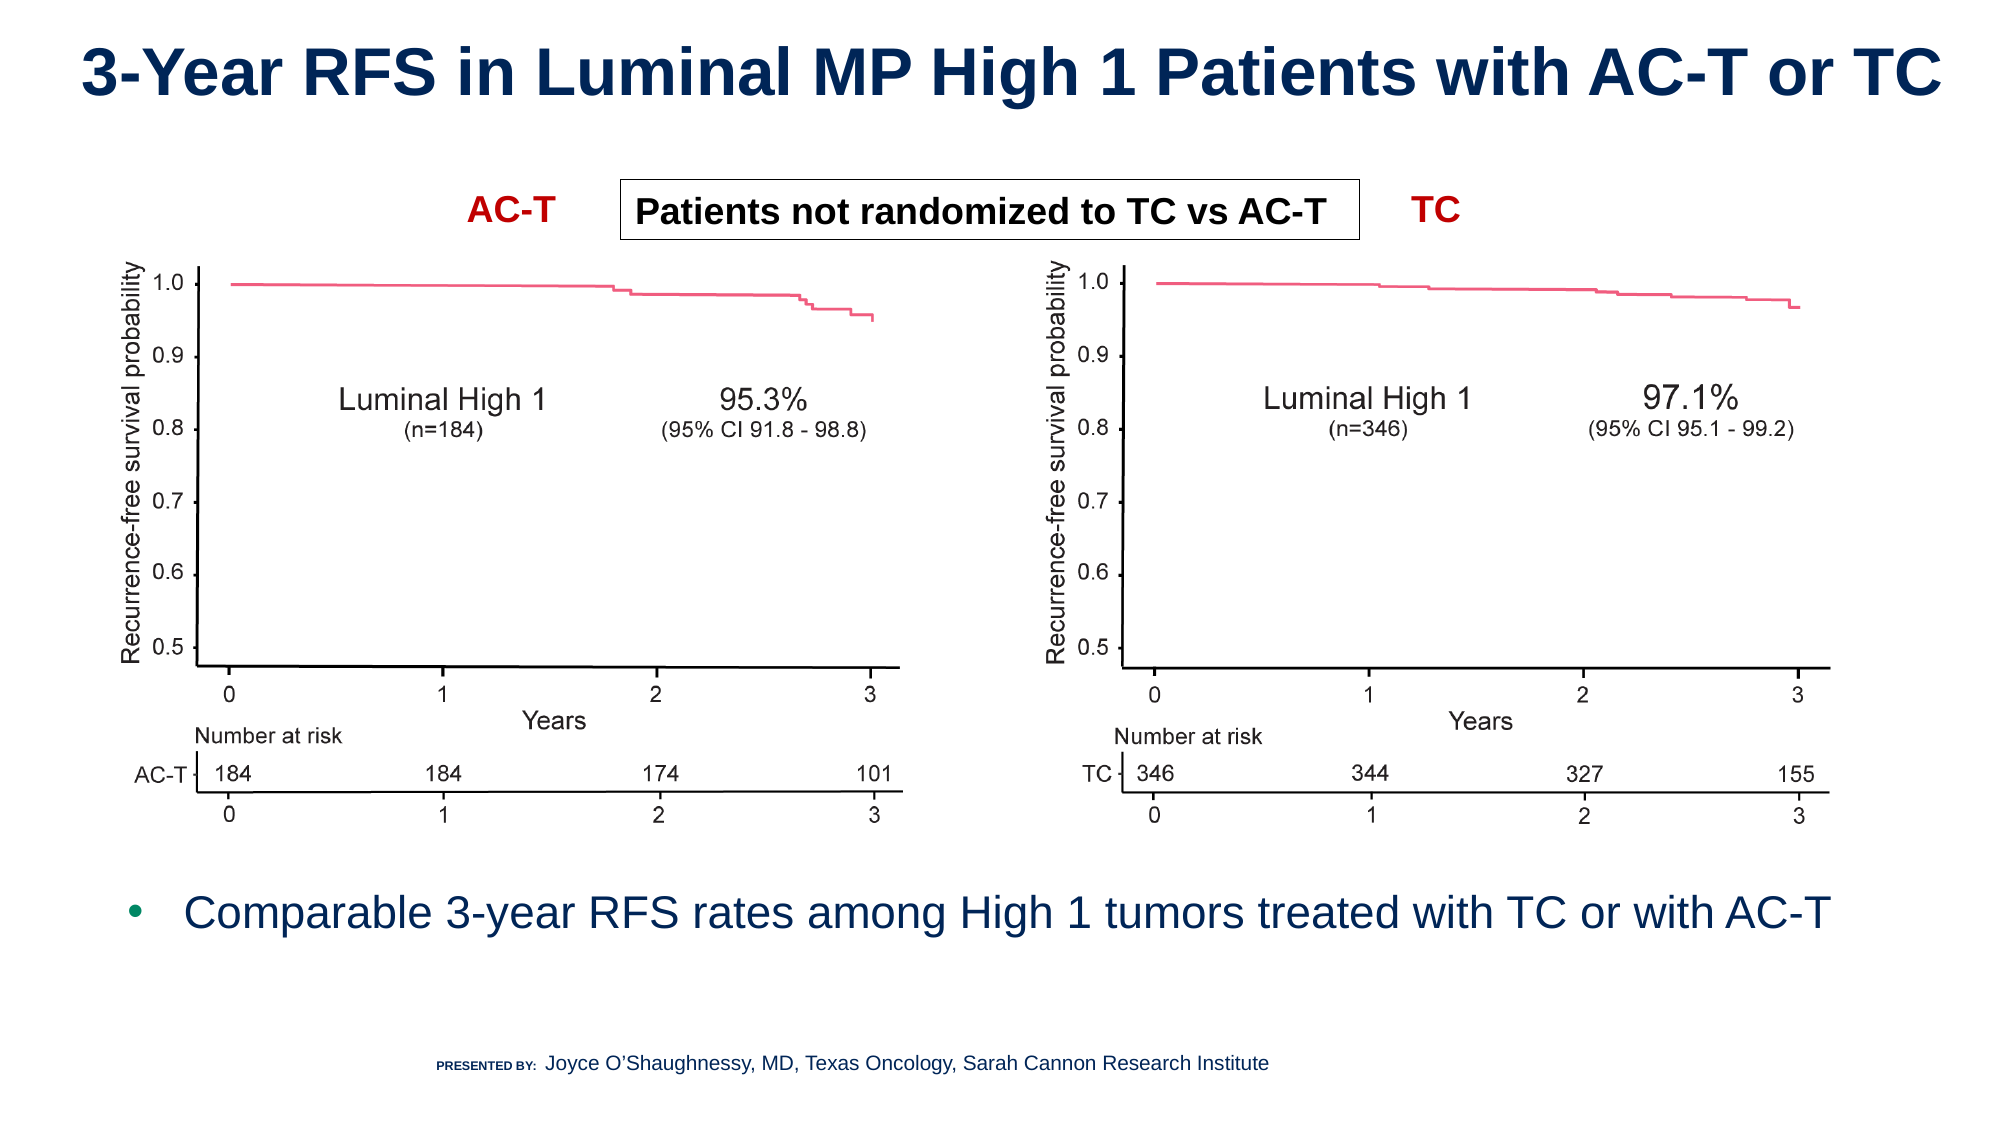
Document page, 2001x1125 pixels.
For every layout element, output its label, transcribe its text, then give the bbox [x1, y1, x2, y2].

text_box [1041, 177, 1831, 831]
text_box Patients not randomized to TC vs AC-T [906, 179, 1041, 240]
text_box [117, 177, 906, 830]
title 3-Year RFS in Luminal MP High 1 Patients with AC-T or TC [65, 26, 1962, 122]
list Comparable 3-year RFS rates among High 1 tumors treated with TC or with AC-T [112, 875, 1883, 1014]
